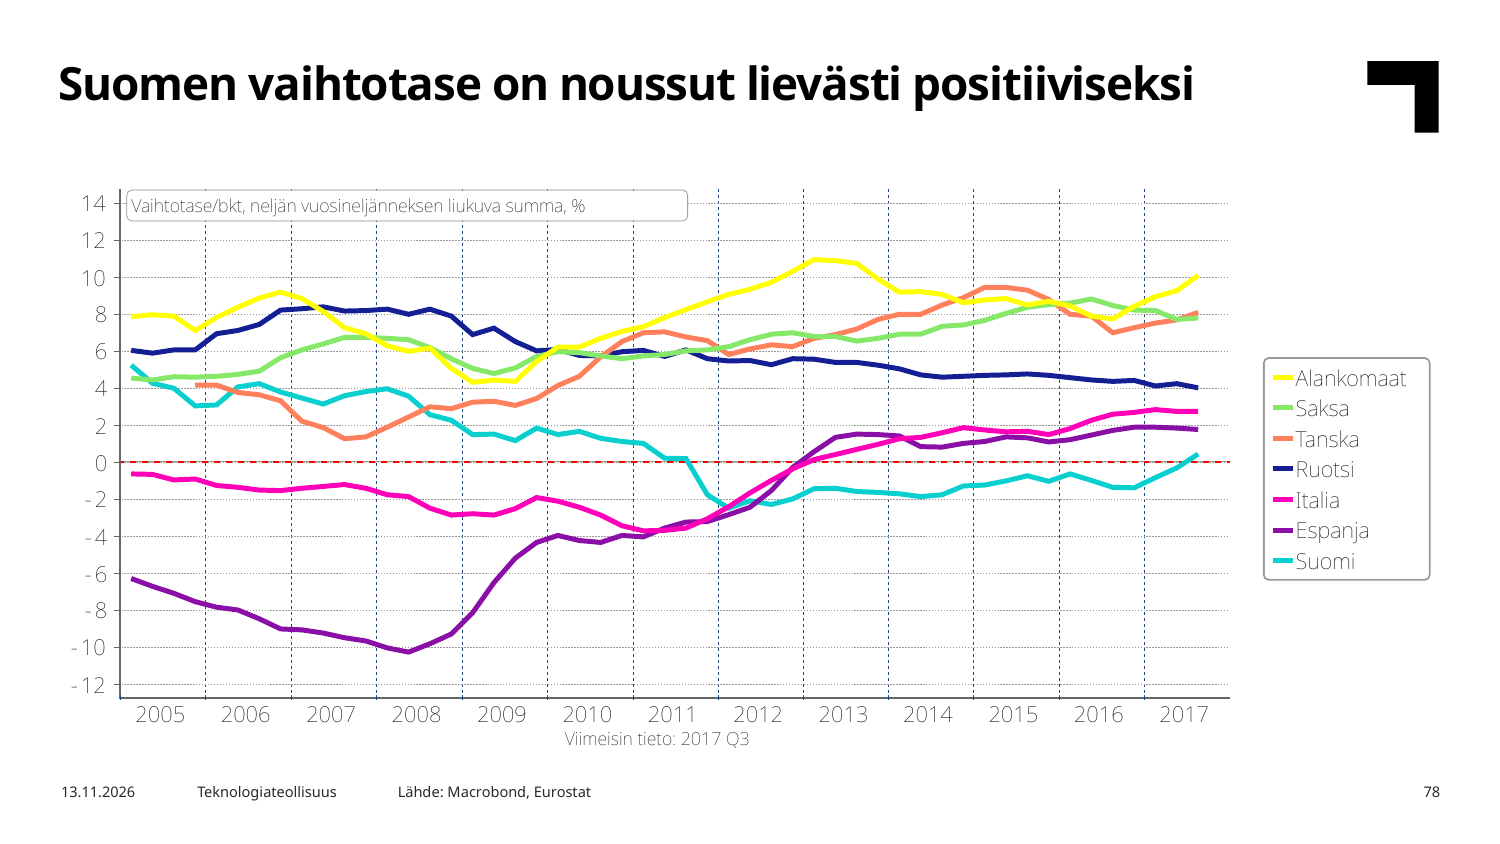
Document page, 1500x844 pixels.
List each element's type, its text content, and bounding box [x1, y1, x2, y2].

slide_number 78 [1313, 775, 1456, 803]
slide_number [46, 775, 182, 803]
footer Teknologiateollisuus [182, 775, 382, 803]
list Suomen vaihtotase on noussut lievästi positiiviseksi [41, 46, 1378, 153]
list Lähde: Macrobond, Eurostat [382, 775, 871, 803]
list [62, 180, 1439, 763]
